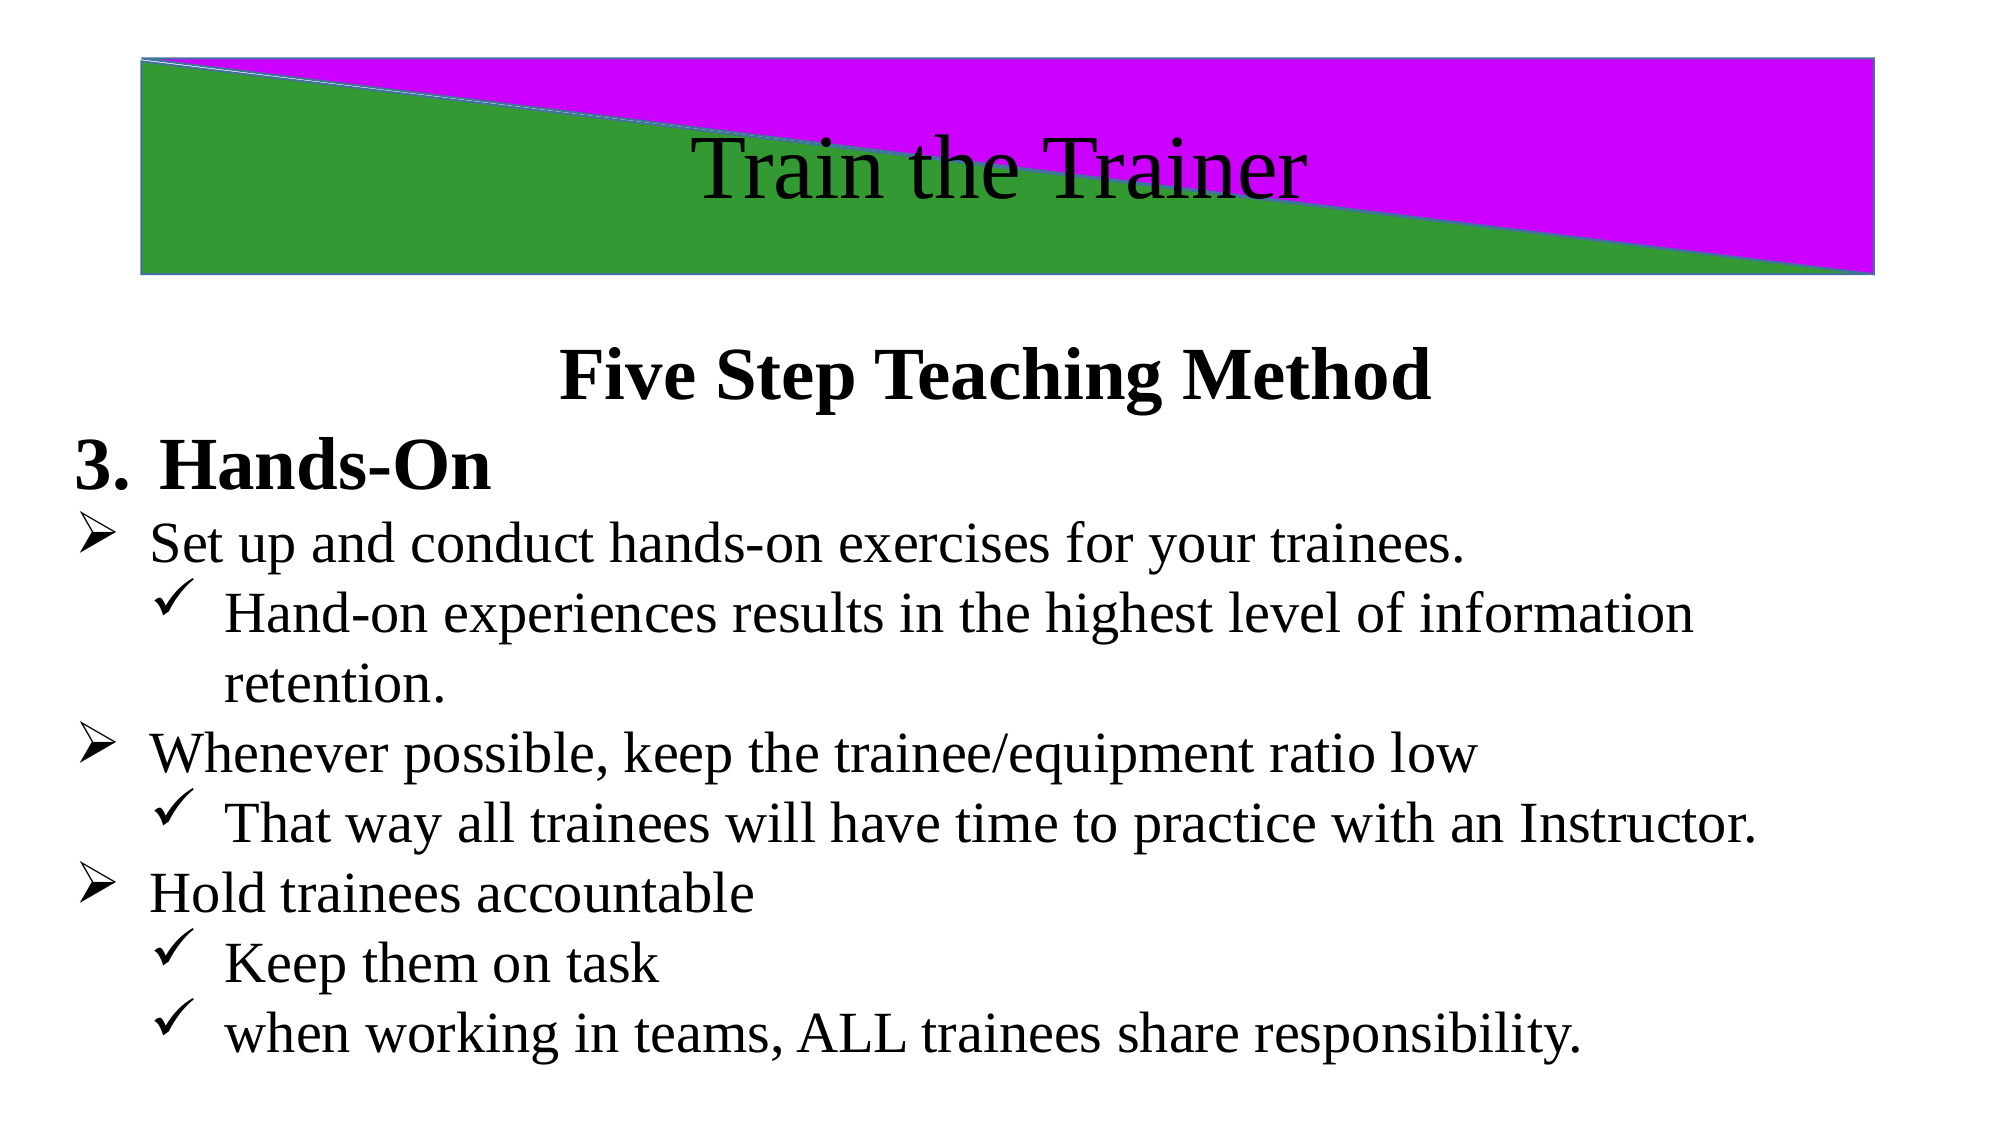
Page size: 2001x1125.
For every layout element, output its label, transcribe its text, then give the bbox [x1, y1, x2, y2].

title Train the Trainer [137, 59, 1863, 278]
text_box Five Step Teaching Method Hands-On Set up and conduct hands-on exercises for your trainees. Hand-on experiences results in the highest level of information retention. Whenever possible, keep the trainee/equipment ratio low That way all trainees will have time to practice with an Instructor. Hold trainees accountable Keep them on task when working in teams, ALL trainees share responsibility. [59, 317, 1932, 1072]
text_box [141, 57, 1875, 276]
